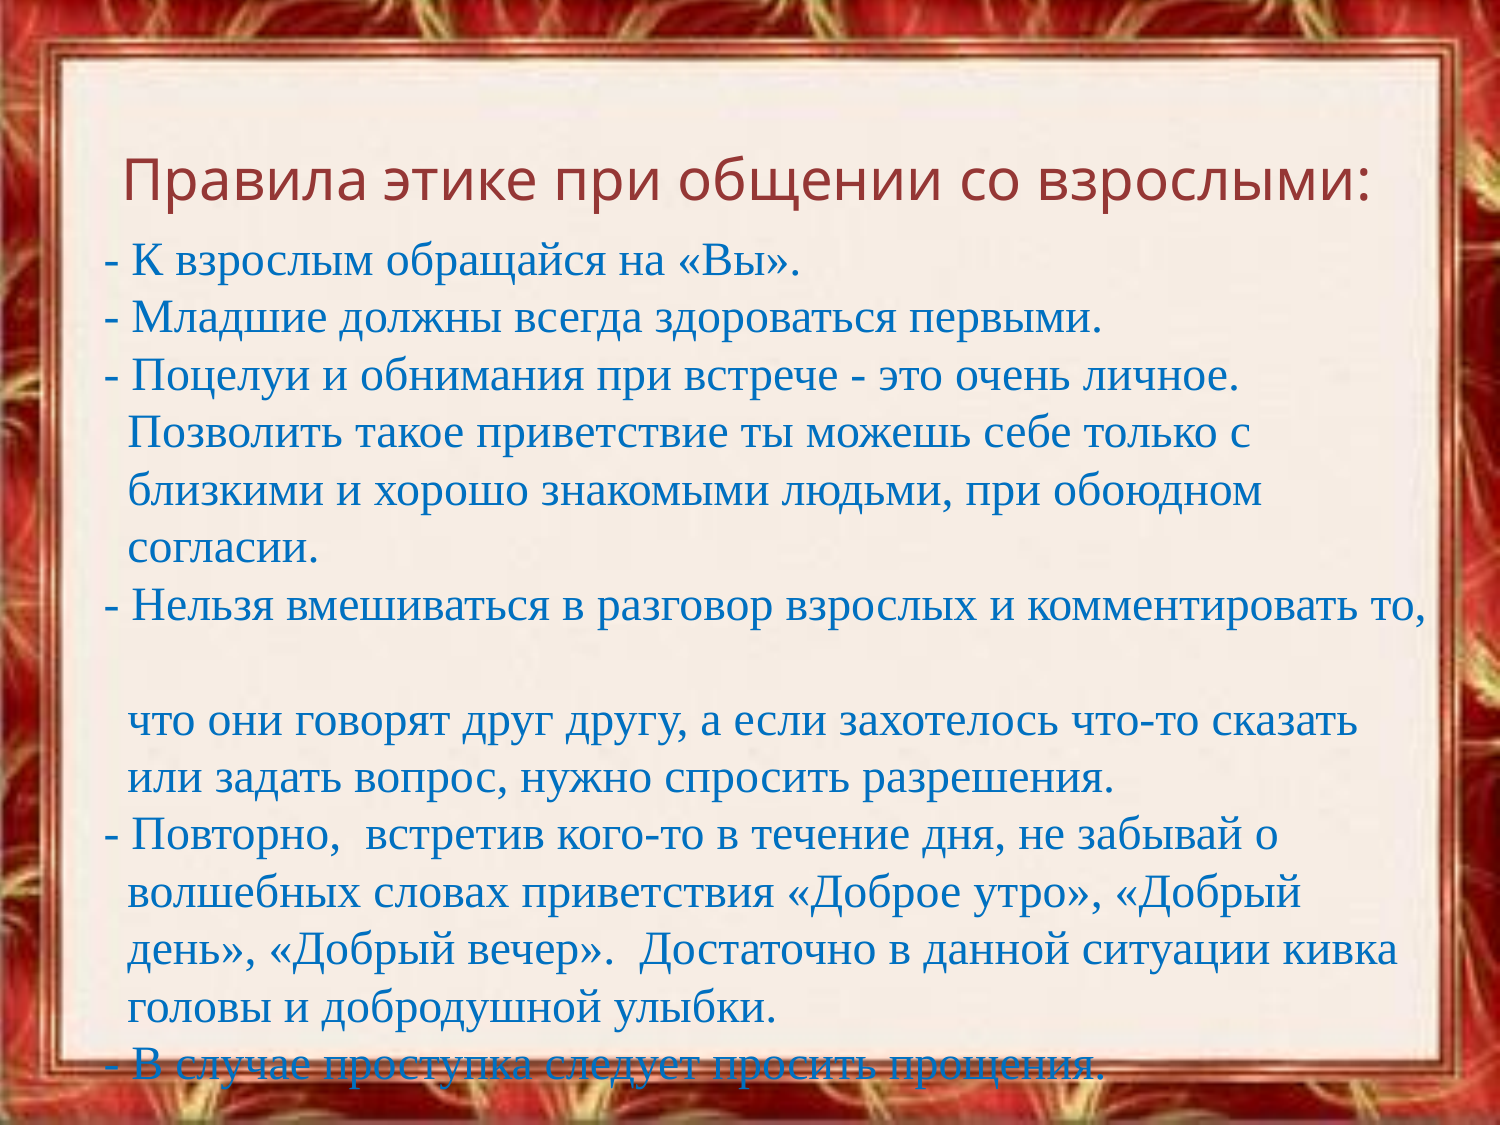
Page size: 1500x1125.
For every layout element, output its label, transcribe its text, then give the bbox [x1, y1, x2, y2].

list Правила этике при общении со взрослыми: [100, 66, 1394, 220]
picture [0, 0, 1500, 1125]
title - К взрослым обращайся на «Вы». - Младшие должны всегда здороваться первыми. - Поцелуи и обнимания при встрече - это очень личное. Позволить такое приветствие ты можешь себе только с близкими и хорошо знакомыми людьми, при обоюдном согласии. - Нельзя вмешиваться в разговор взрослых и комментировать то, что они говорят друг другу, а если захотелось что-то сказать или задать вопрос, нужно спросить разрешения. - Повторно, встретив кого-то в течение дня, не забывай о волшебных словах приветствия «Доброе утро», «Добрый день», «Добрый вечер». Достаточно в данной ситуации кивка головы и добродушной улыбки. - В случае проступка следует просить прощения. [88, 219, 1447, 1059]
